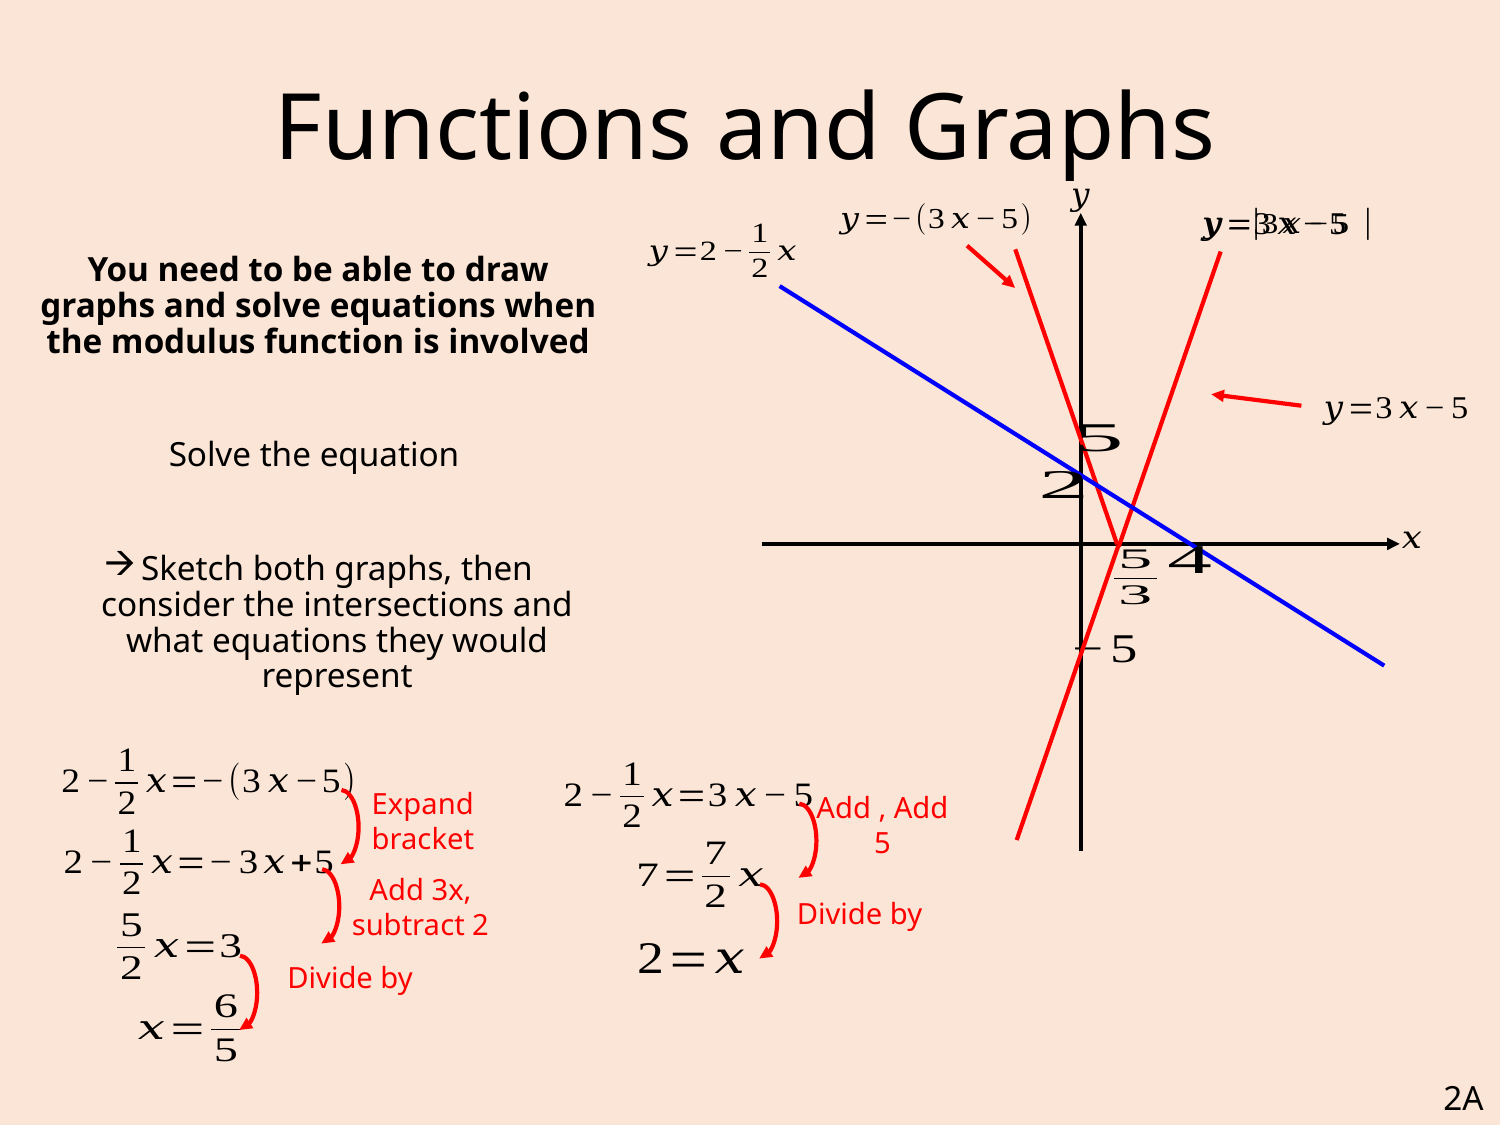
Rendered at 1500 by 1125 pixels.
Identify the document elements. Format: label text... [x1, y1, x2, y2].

text_box [798, 803, 817, 878]
text_box Expand bracket [350, 777, 496, 863]
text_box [1118, 251, 1221, 286]
text_box [759, 883, 778, 959]
text_box [239, 955, 258, 1030]
text_box 2A [1428, 1069, 1500, 1125]
title Functions and Graphs [98, 21, 1393, 239]
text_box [1016, 666, 1119, 840]
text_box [779, 286, 1385, 666]
text_box [321, 868, 332, 944]
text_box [1015, 249, 1118, 286]
text_box [340, 789, 352, 864]
text_box Add 3x, subtract 2 [332, 864, 509, 949]
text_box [1211, 394, 1302, 406]
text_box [967, 245, 1015, 288]
